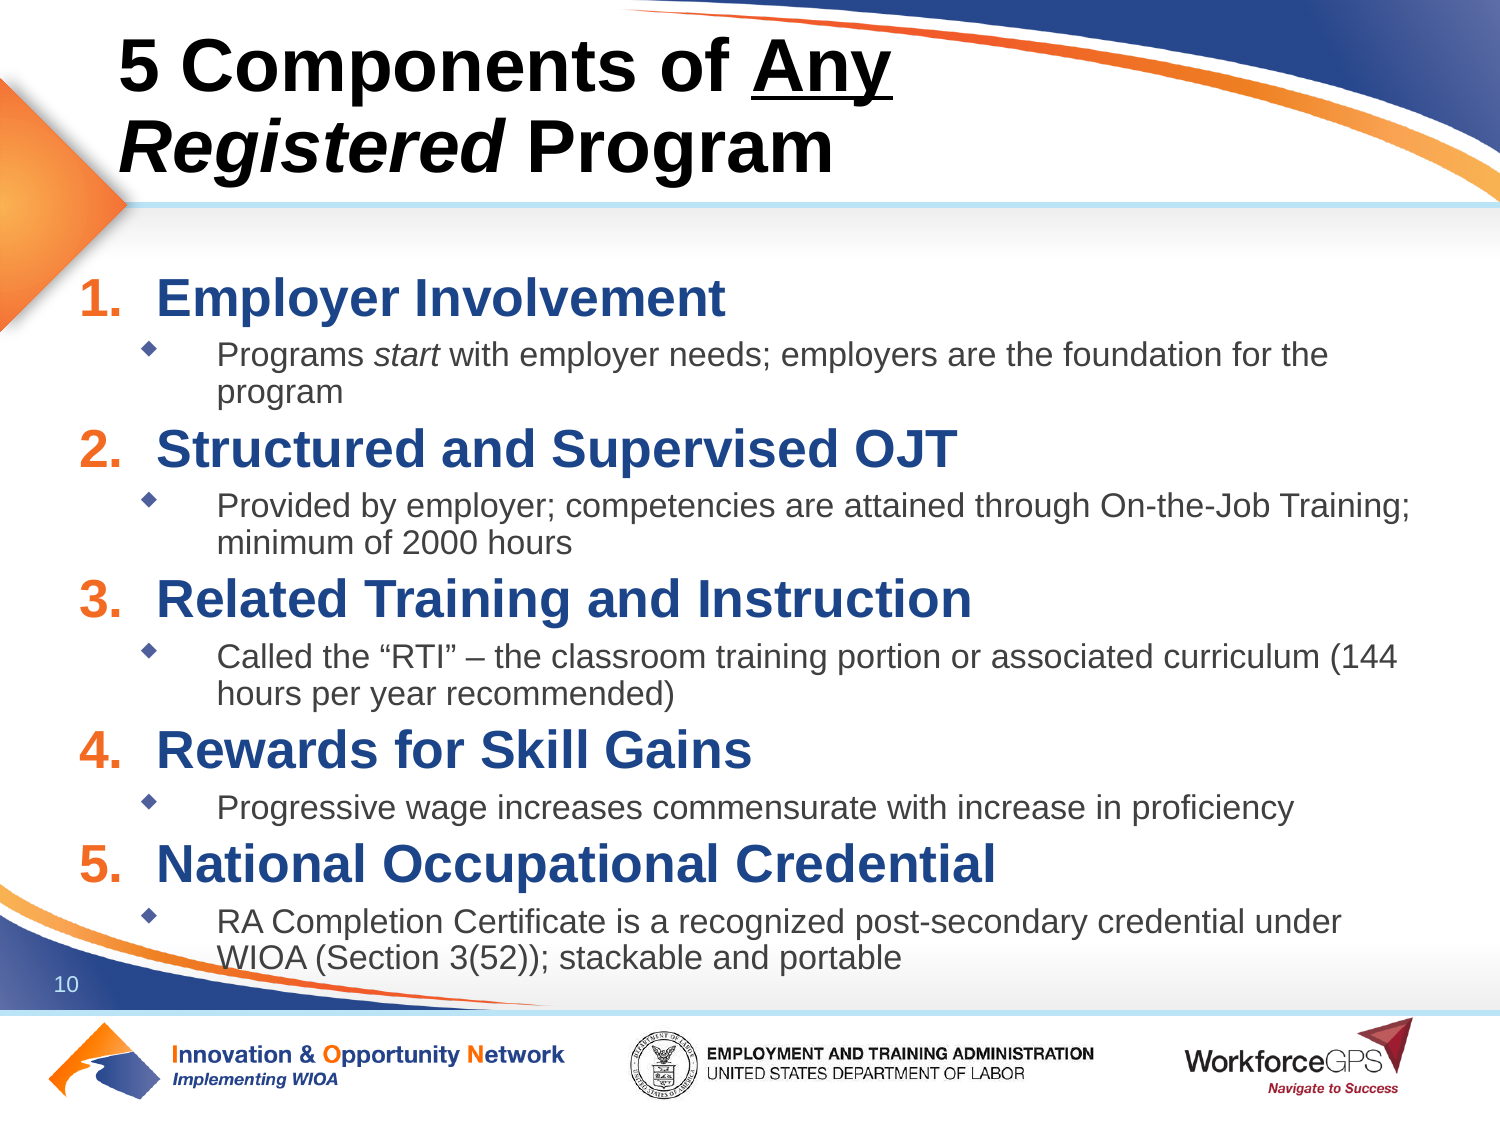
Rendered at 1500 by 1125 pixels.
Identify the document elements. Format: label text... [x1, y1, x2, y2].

title 5 Components of Any Registered Program [103, 51, 1397, 197]
picture [1182, 1016, 1415, 1096]
picture [589, 0, 1500, 202]
picture [0, 882, 573, 1010]
list Employer Involvement Programs start with employer needs; employers are the foundation for the program Structured and Supervised OJT Provided by employer; competencies are attained through On-the-Job Training; minimum of 2000 hours Related Training and Instruction Called the “RTI” – the classroom training portion or associated curriculum (144 hours per year recommended) Rewards for Skill Gains Progressive wage increases commensurate with increase in proficiency National Occupational Credential RA Completion Certificate is a recognized post-secondary credential under WIOA (Section 3(52)); stackable and portable [64, 262, 1452, 994]
picture [628, 1025, 1097, 1101]
picture [39, 1016, 576, 1107]
